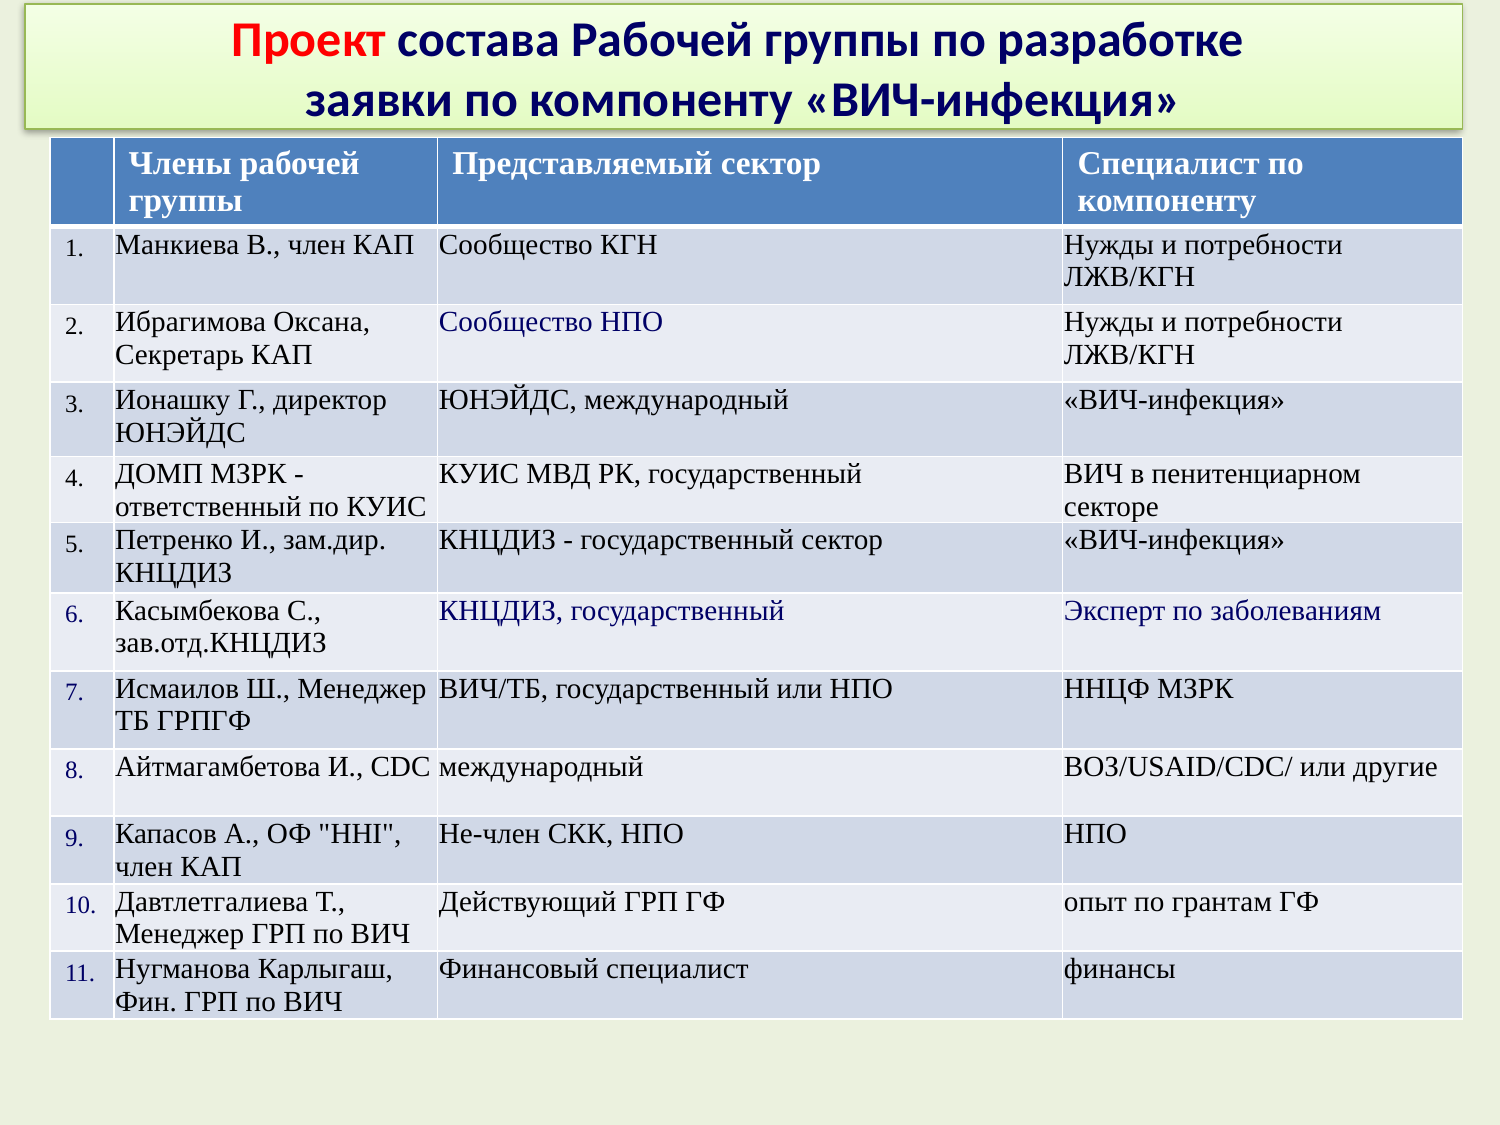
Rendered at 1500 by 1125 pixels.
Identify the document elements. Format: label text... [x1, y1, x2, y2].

table_header Представляемый сектор [438, 138, 1062, 224]
table_cell ЮНЭЙДС, международный [438, 383, 1062, 456]
table_cell Петренко И., зам.дир. КНЦДИЗ [115, 523, 437, 592]
table_cell 5. [51, 523, 113, 592]
table_cell Нужды и потребности ЛЖВ/КГН [1063, 305, 1462, 381]
table_cell 3. [51, 383, 113, 456]
table_cell 8. [51, 750, 113, 815]
table_cell Касымбекова С., зав.отд.КНЦДИЗ [115, 594, 437, 670]
table_cell «ВИЧ-инфекция» [1063, 383, 1462, 456]
table_cell Действующий ГРП ГФ [438, 885, 1062, 950]
table_cell Ибрагимова Оксана, Секретарь КАП [115, 305, 437, 381]
table_cell КУИС МВД РК, государственный [438, 457, 1062, 522]
table_cell 1. [51, 229, 113, 304]
table_cell КНЦДИЗ, государственный [438, 594, 1062, 670]
table_cell 2. [51, 305, 113, 381]
title Проект состава Рабочей группы по разработке заявки по компоненту «ВИЧ-инфекция» [24, 3, 1463, 130]
table_cell Капасов А., ОФ "HHI", член КАП [115, 817, 437, 883]
table_cell КНЦДИЗ - государственный сектор [438, 523, 1062, 592]
table_cell Эксперт по заболеваниям [1063, 594, 1462, 670]
table_cell Исмаилов Ш., Менеджер ТБ ГРПГФ [115, 672, 437, 748]
table_cell 6. [51, 594, 113, 670]
table_cell Не-член СКК, НПО [438, 817, 1062, 883]
table_cell ДОМП МЗРК - ответственный по КУИС [115, 457, 437, 522]
table_cell ННЦФ МЗРК [1063, 672, 1462, 748]
table_cell ВИЧ/ТБ, государственный или НПО [438, 672, 1062, 748]
table_header Члены рабочей группы [115, 138, 437, 224]
table_cell 4. [51, 457, 113, 522]
table_cell финансы [1063, 952, 1462, 1018]
table_cell Сообщество НПО [438, 305, 1062, 381]
table_cell 11. [51, 952, 113, 1018]
table_cell 10. [51, 885, 113, 950]
table_cell НПО [1063, 817, 1462, 883]
table_cell международный [438, 750, 1062, 815]
table_cell Манкиева В., член КАП [115, 229, 437, 304]
table_cell Нугманова Карлыгаш, Фин. ГРП по ВИЧ [115, 952, 437, 1018]
table_header [51, 138, 113, 224]
table_cell Ионашку Г., директор ЮНЭЙДС [115, 383, 437, 456]
table_cell Айтмагамбетова И., CDC [115, 750, 437, 815]
table_cell Давтлетгалиева Т., Менеджер ГРП по ВИЧ [115, 885, 437, 950]
table_cell «ВИЧ-инфекция» [1063, 523, 1462, 592]
table_cell Сообщество КГН [438, 229, 1062, 304]
table_cell Финансовый специалист [438, 952, 1062, 1018]
table_header Специалист по компоненту [1063, 138, 1462, 224]
table_cell опыт по грантам ГФ [1063, 885, 1462, 950]
table_cell Нужды и потребности ЛЖВ/КГН [1063, 229, 1462, 304]
table_cell ВОЗ/USAID/CDC/ или другие [1063, 750, 1462, 815]
table_cell 7. [51, 672, 113, 748]
table_cell 9. [51, 817, 113, 883]
table_cell ВИЧ в пенитенциарном секторе [1063, 457, 1462, 522]
